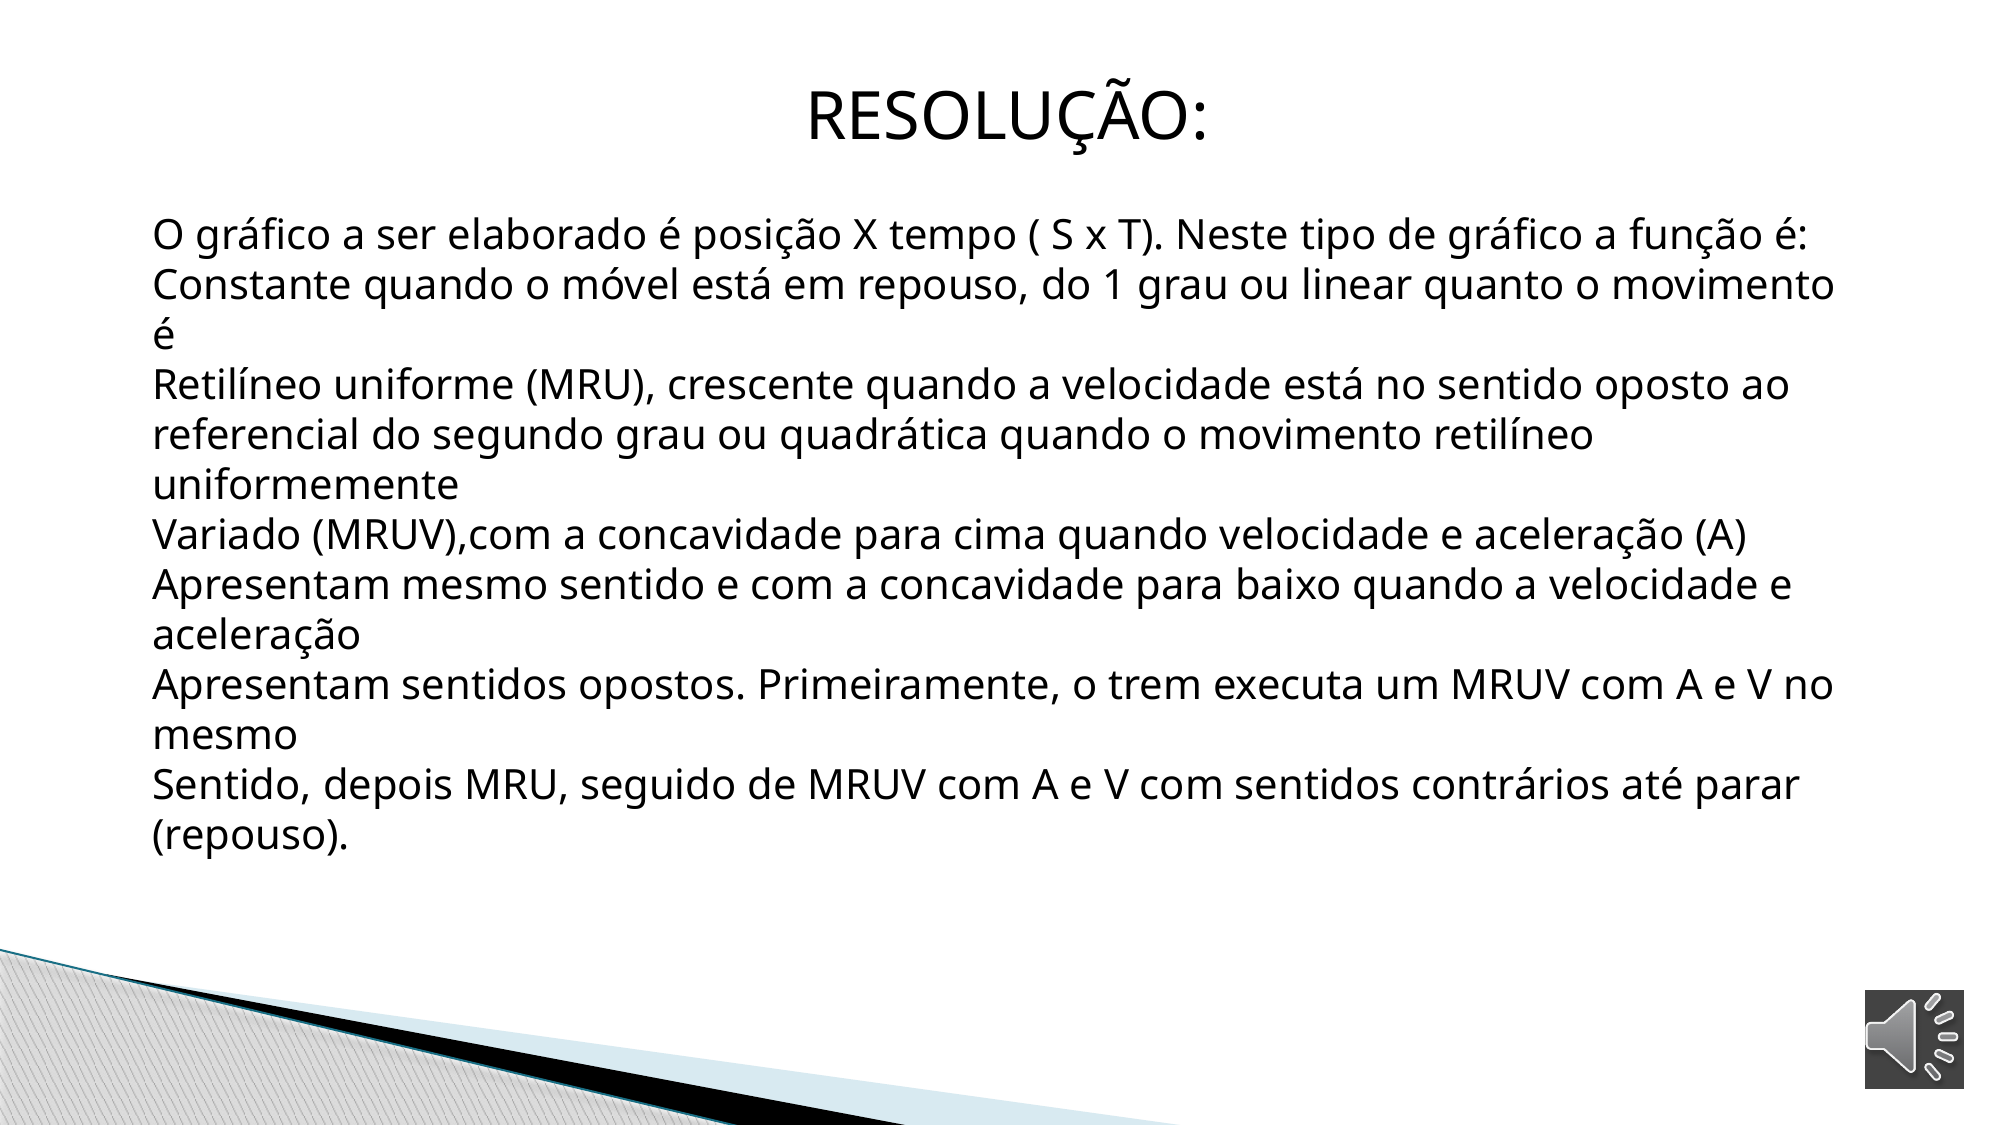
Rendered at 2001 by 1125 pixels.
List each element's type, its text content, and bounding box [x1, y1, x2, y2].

text_box O gráfico a ser elaborado é posição X tempo ( S x T). Neste tipo de gráfico a função é: Constante quando o móvel está em repouso, do 1 grau ou linear quanto o movimento é Retilíneo uniforme (MRU), crescente quando a velocidade está no sentido oposto ao referencial do segundo grau ou quadrática quando o movimento retilíneo uniformemente Variado (MRUV),com a concavidade para cima quando velocidade e aceleração (A) Apresentam mesmo sentido e com a concavidade para baixo quando a velocidade e aceleração Apresentam sentidos opostos. Primeiramente, o trem executa um MRUV com A e V no mesmo Sentido, depois MRU, seguido de MRUV com A e V com sentidos contrários até parar (repouso). [137, 200, 1857, 865]
picture [1864, 989, 1965, 1090]
text_box RESOLUÇÃO: [790, 65, 1225, 161]
